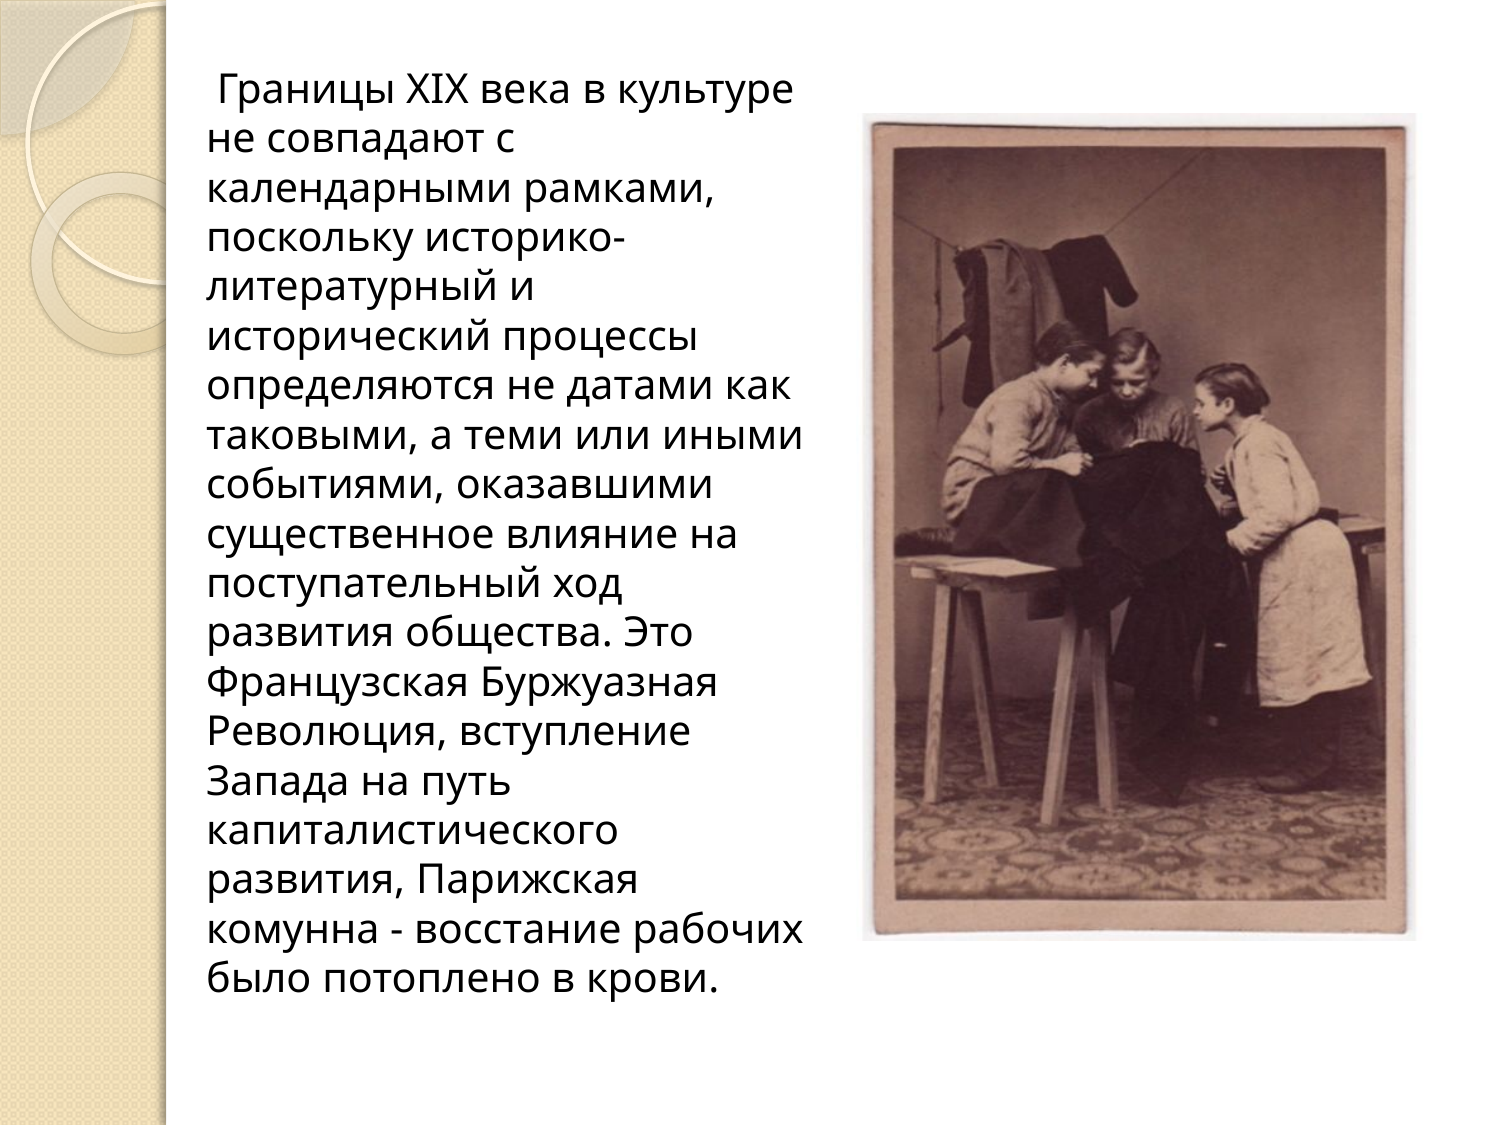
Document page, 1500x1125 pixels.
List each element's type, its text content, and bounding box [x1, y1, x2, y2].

picture [856, 113, 1424, 941]
list Границы XIX века в культуре не совпадают с календарными рамками, поскольку историко-литературный и исторический процессы определяются не датами как таковыми, а теми или иными событиями, оказавшими существенное влияние на поступательный ход развития общества. Это Французская Буржуазная Революция, вступление Запада на путь капиталистического развития, Парижская комунна - восстание рабочих было потоплено в крови. [135, 54, 836, 1047]
